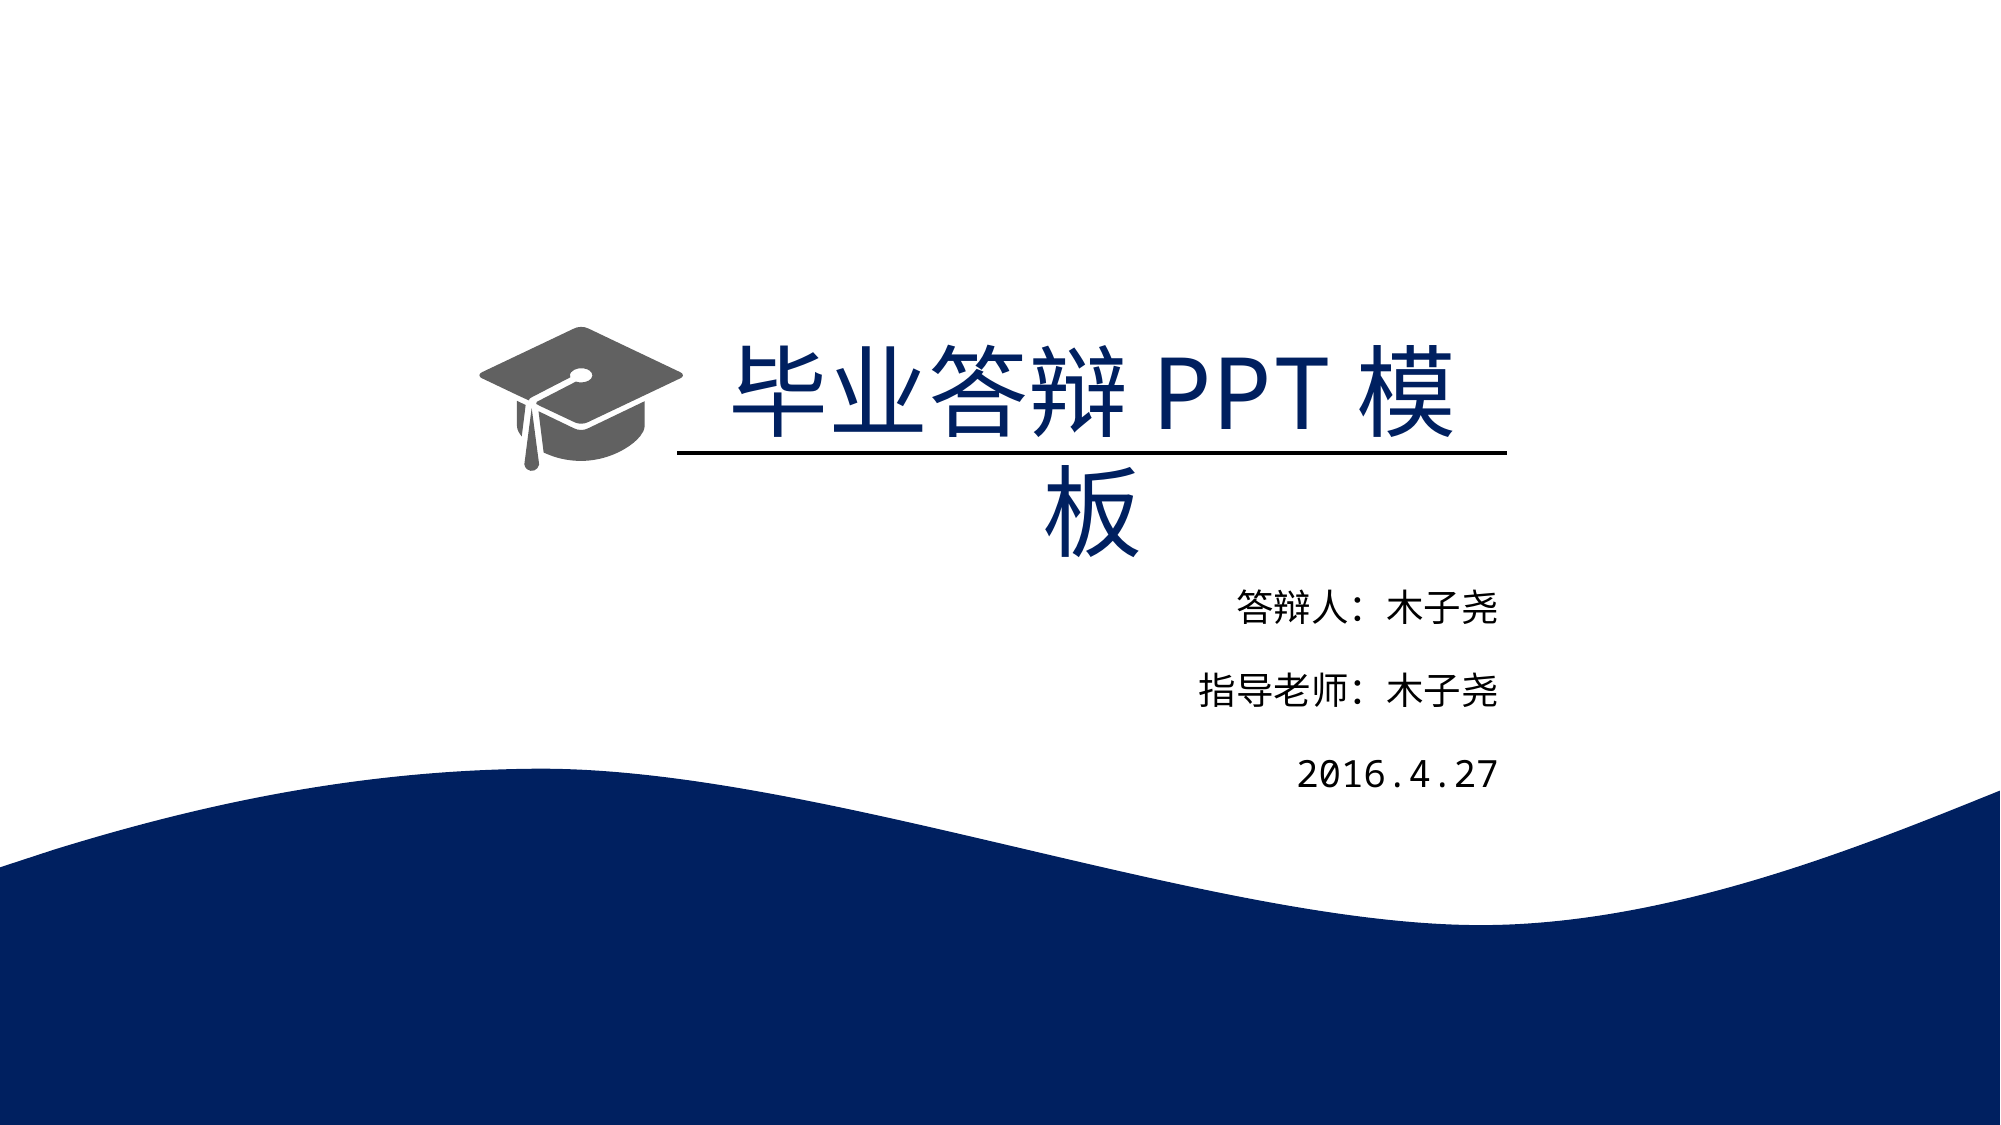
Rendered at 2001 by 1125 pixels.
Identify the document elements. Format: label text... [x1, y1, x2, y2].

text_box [1092, 576, 1514, 804]
text_box [0, 767, 2000, 1125]
text_box 毕业答辩PPT模板 [663, 322, 1521, 577]
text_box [479, 326, 684, 472]
